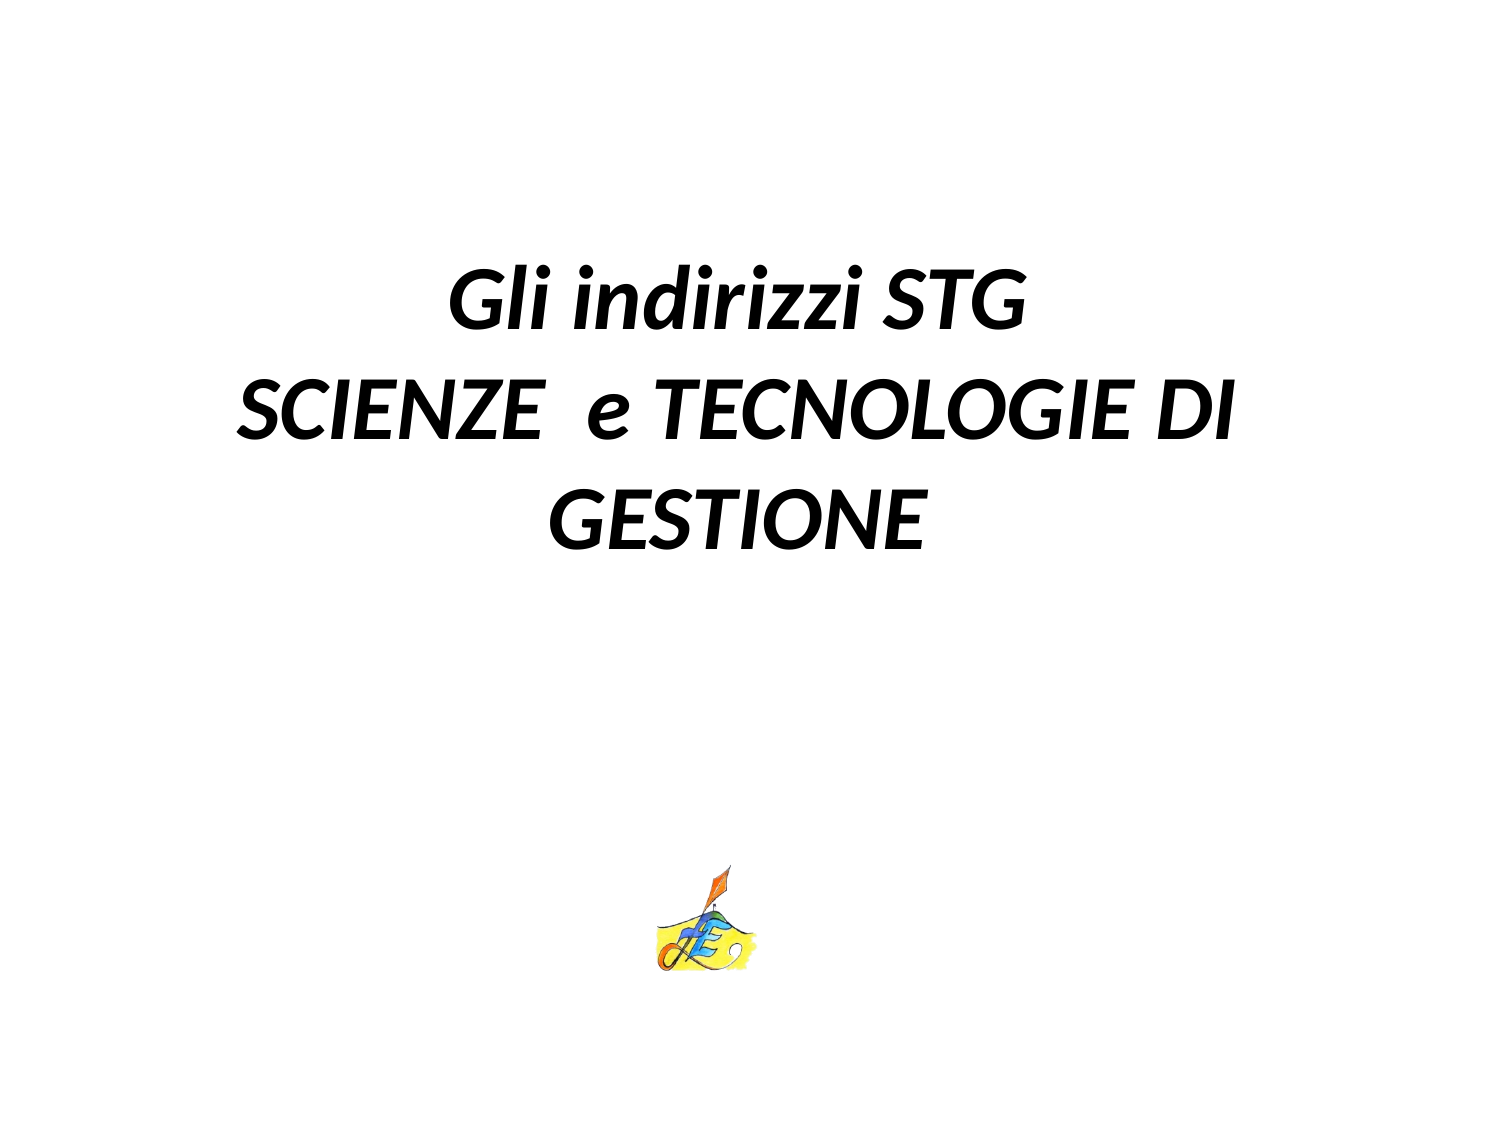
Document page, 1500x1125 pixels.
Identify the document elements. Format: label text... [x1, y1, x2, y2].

picture [643, 845, 782, 984]
title Gli indirizzi STG SCIENZE e TECNOLOGIE DI GESTIONE [100, 196, 1376, 610]
